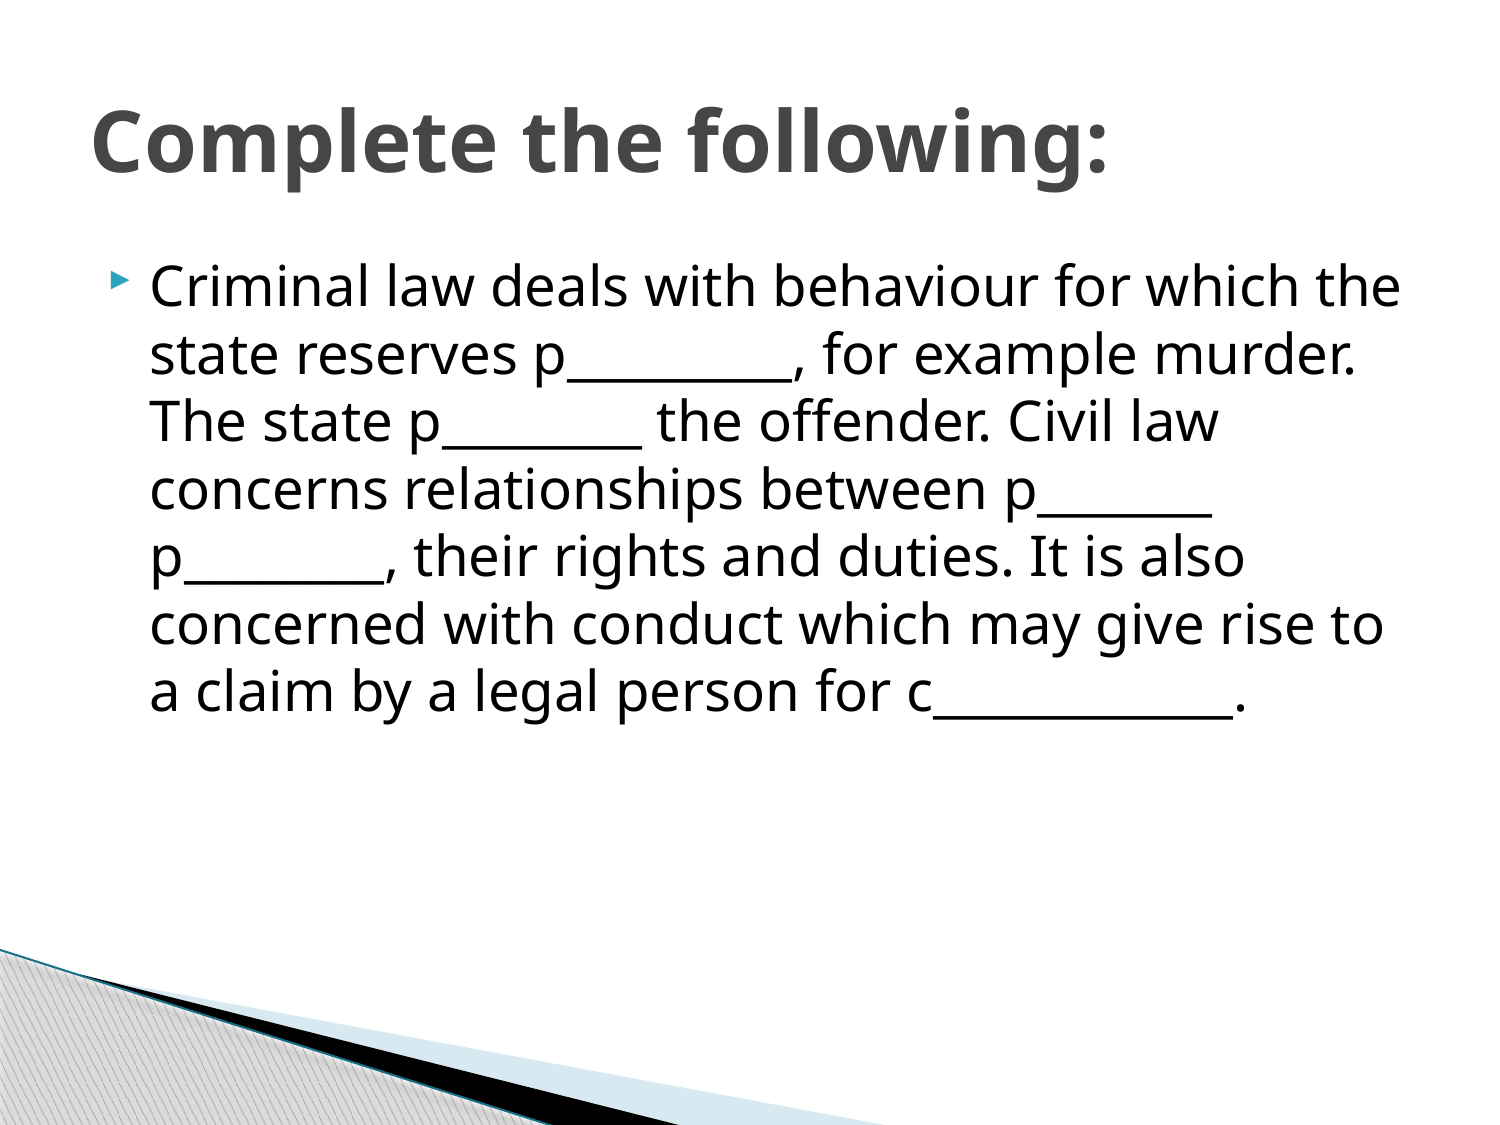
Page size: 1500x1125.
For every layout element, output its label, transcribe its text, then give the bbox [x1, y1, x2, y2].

title Complete the following: [75, 45, 1425, 233]
list Criminal law deals with behaviour for which the state reserves p_________, for example murder. The state p________ the offender. Civil law concerns relationships between p_______ p________, their rights and duties. It is also concerned with conduct which may give rise to a claim by a legal person for c____________. [75, 243, 1425, 986]
